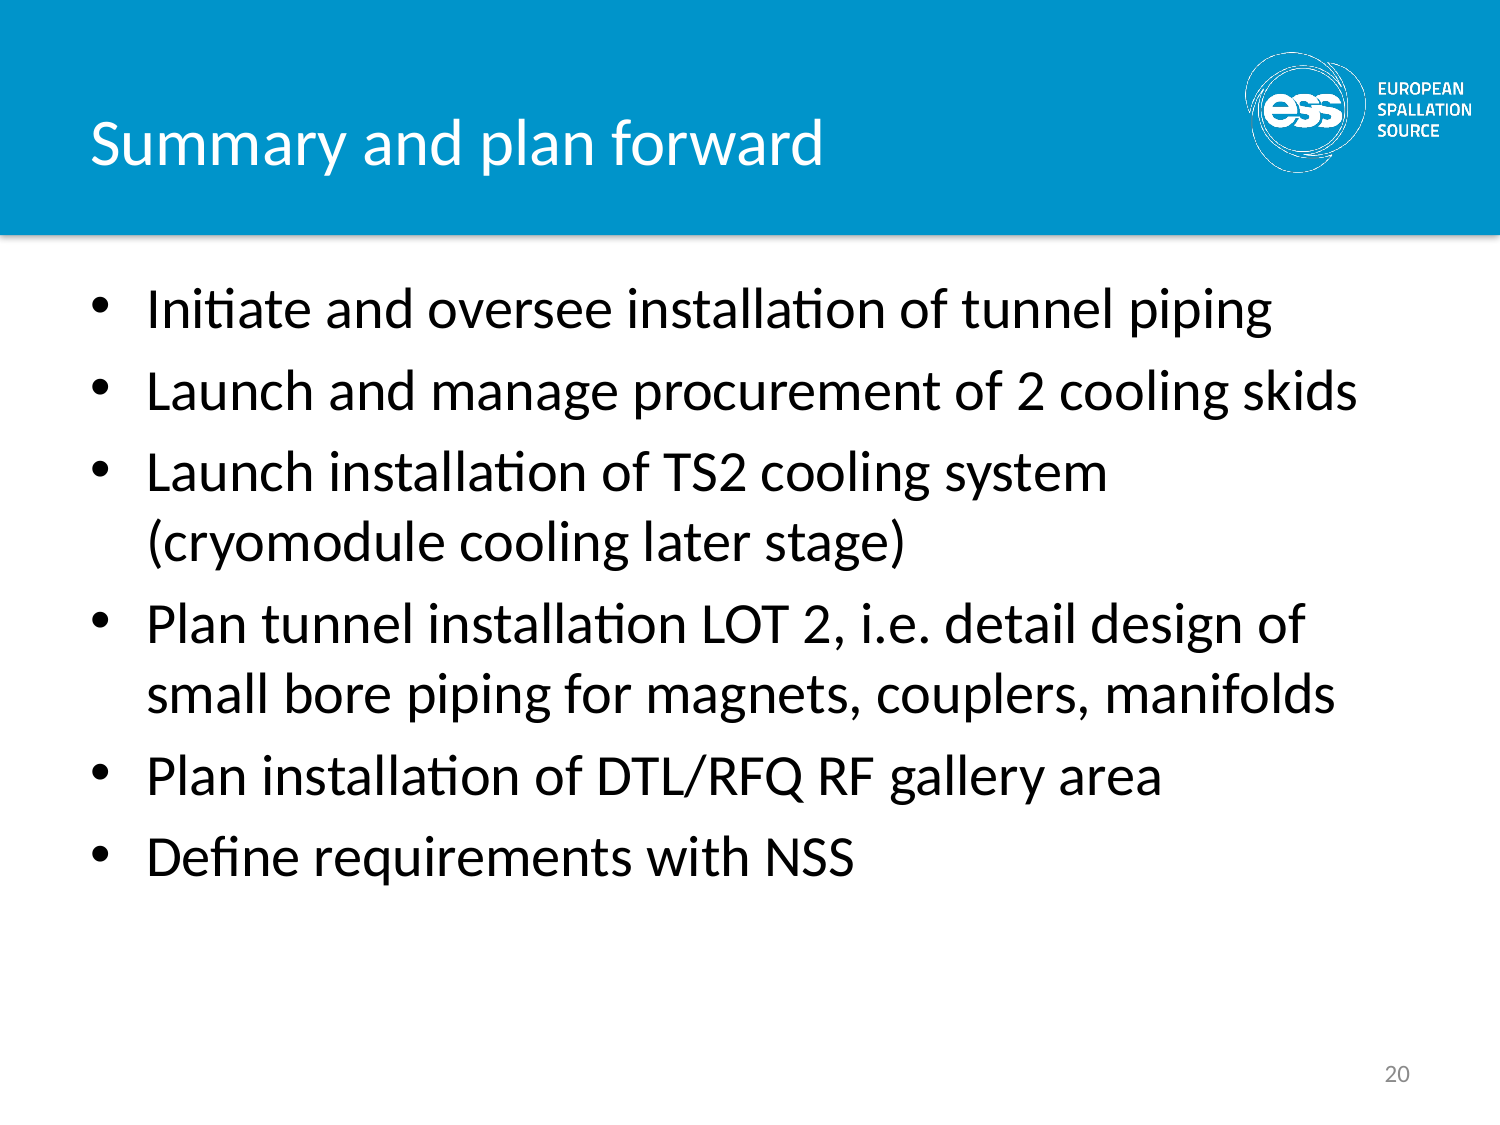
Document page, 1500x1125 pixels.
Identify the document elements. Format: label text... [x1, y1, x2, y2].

picture [1264, 94, 1342, 127]
picture [1398, 109, 1406, 115]
title Summary and plan forward [75, 45, 1247, 233]
picture [1423, 83, 1430, 94]
slide_number 20 [1074, 1042, 1425, 1103]
picture [1389, 104, 1393, 115]
picture [1379, 83, 1385, 94]
picture [1418, 104, 1423, 115]
list Initiate and oversee installation of tunnel piping Launch and manage procurement of 2 cooling skids Launch installation of TS2 cooling system (cryomodule cooling later stage) Plan tunnel installation LOT 2, i.e. detail design of small bore piping for magnets, couplers, manifolds Plan installation of DTL/RFQ RF gallery area Define requirements with NSS [75, 262, 1425, 1005]
picture [1422, 125, 1428, 134]
picture [1436, 104, 1444, 115]
picture [1432, 125, 1438, 136]
picture [1409, 104, 1415, 115]
picture [1443, 86, 1450, 93]
picture [1454, 83, 1458, 94]
picture [1400, 83, 1407, 94]
